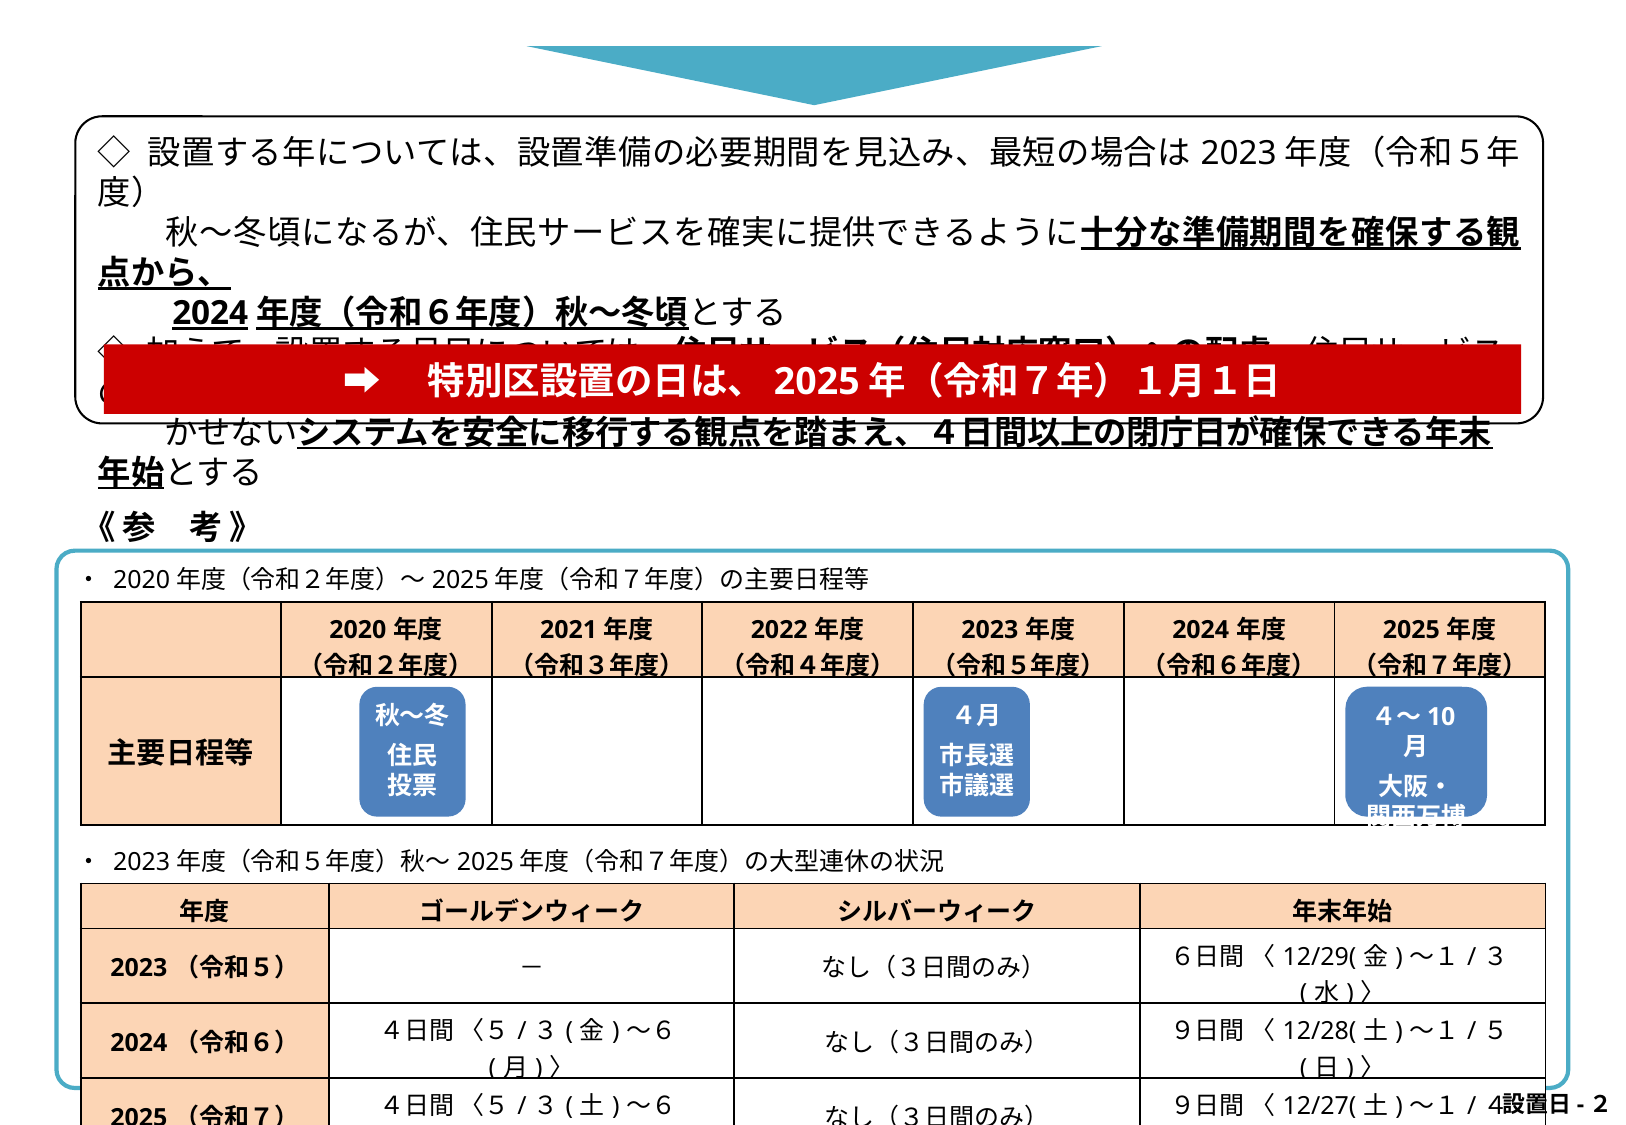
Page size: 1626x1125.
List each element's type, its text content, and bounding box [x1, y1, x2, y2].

table_cell 主要日程等 [82, 678, 280, 824]
table_header ゴールデンウィーク [330, 884, 733, 928]
text_box 秋～冬 住民 投票 [357, 684, 468, 819]
text_box 《 参 考 》 [34, 478, 1593, 554]
table_cell [493, 678, 701, 824]
text_box [524, 44, 1104, 108]
table_cell なし（３日間のみ） [735, 929, 1139, 1002]
table_cell ４日間 〈５/３(金)～６(月)〉 [330, 1004, 733, 1077]
table_header 2020年度 （令和２年度） [282, 603, 491, 676]
table_header 2023年度 （令和５年度） [914, 603, 1123, 676]
table_cell 2023（令和５） [82, 929, 328, 1002]
table_header 2022年度 （令和４年度） [703, 603, 912, 676]
table_header 年度 [82, 884, 328, 928]
table_cell ９日間 〈12/27(土)～１/４(日)〉 [1141, 1079, 1545, 1125]
table_cell － [330, 929, 733, 1002]
text_box ４～10月 大阪・ 関西万博 [1343, 684, 1490, 819]
table_cell なし（３日間のみ） [735, 1004, 1139, 1077]
text_box ◇ 設置する年については、設置準備の必要期間を見込み、最短の場合は2023年度（令和５年度） 秋～冬頃になるが、住民サービスを確実に提供できるように十分な準備期間を確保する観点から、 2024年度（令和６年度）秋～冬頃とする ◇ 加えて、設置する月日については、住民サービス（住民対応窓口）への配慮、住民サービスの提供に欠 かせないシステムを安全に移行する観点を踏まえ、４日間以上の閉庁日が確保できる年末年始とする [73, 114, 1546, 426]
table_header [82, 603, 280, 676]
table_cell 2025（令和７） [82, 1079, 328, 1125]
table_cell ４日間 〈５/３(土)～６(火)〉 [330, 1079, 733, 1125]
table_header 2024年度 （令和６年度） [1125, 603, 1334, 676]
table_cell ６日間 〈12/29(金)～１/３(水)〉 [1141, 929, 1545, 1002]
text_box ・ 2020年度（令和２年度）～2025年度（令和７年度）の主要日程等 ・ 2023年度（令和５年度）秋～2025年度（令和７年度）の大型連休の状況 [54, 554, 1571, 1091]
table_header 2021年度 （令和３年度） [493, 603, 701, 676]
text_box ４月 市長選 市議選 [921, 684, 1033, 819]
table_cell [914, 678, 1123, 824]
table_header 年末年始 [1141, 884, 1545, 928]
table_cell なし（３日間のみ） [735, 1079, 1139, 1125]
table_header 2025年度 （令和７年度） [1335, 603, 1544, 676]
table_header シルバーウィーク [735, 884, 1139, 928]
table_cell ９日間 〈12/28(土)～１/５(日)〉 [1141, 1004, 1545, 1077]
table_cell [282, 678, 491, 824]
table_cell [703, 678, 912, 824]
text_box ➡ 特別区設置の日は、2025年（令和７年）１月１日 [102, 342, 1523, 416]
table_cell [1125, 678, 1334, 824]
text_box 設置日-２ [1458, 1082, 1625, 1125]
table_cell 2024（令和６） [82, 1004, 328, 1077]
table_cell [1335, 678, 1544, 824]
